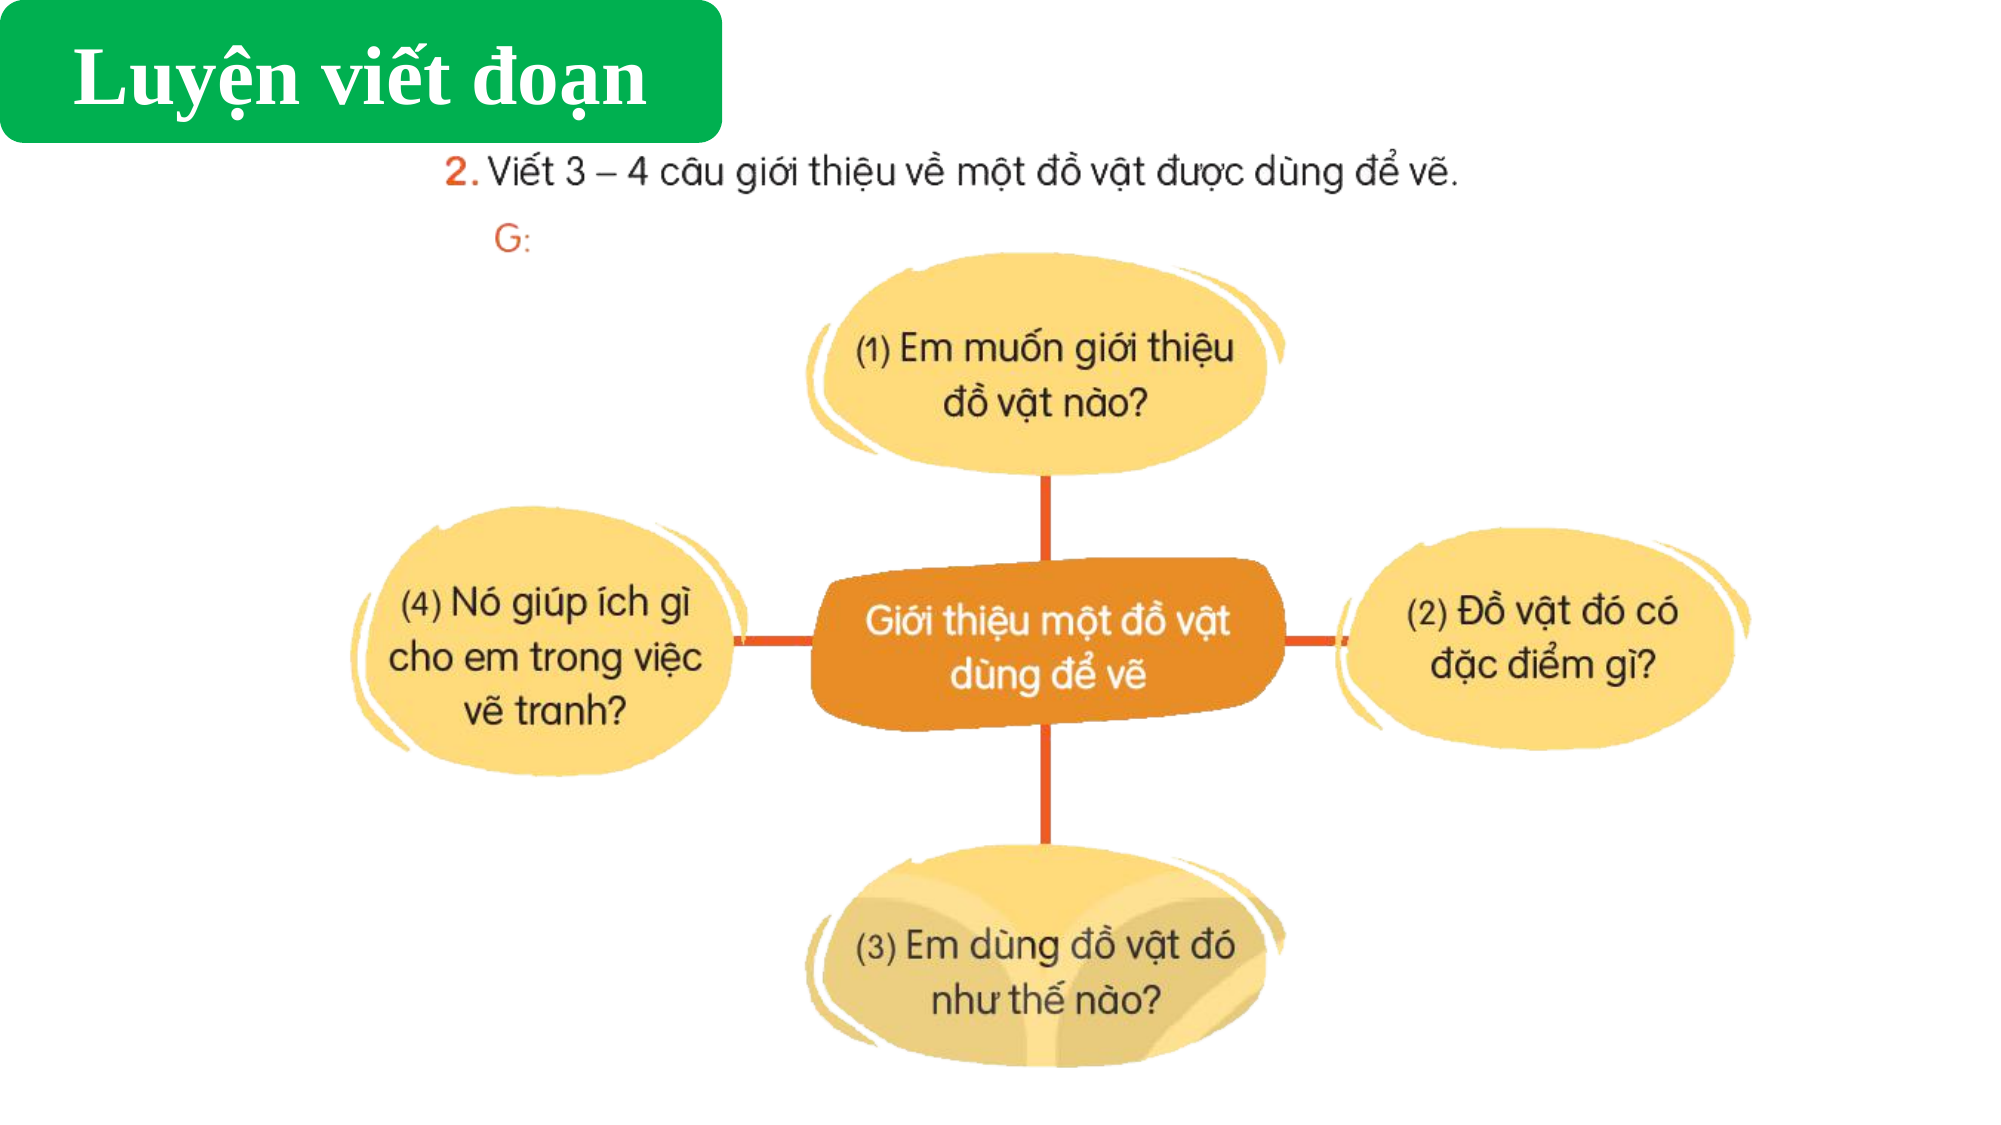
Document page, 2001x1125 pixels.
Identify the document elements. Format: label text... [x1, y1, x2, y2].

text_box Luyện viết đoạn [0, 0, 723, 143]
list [266, 107, 1774, 1081]
